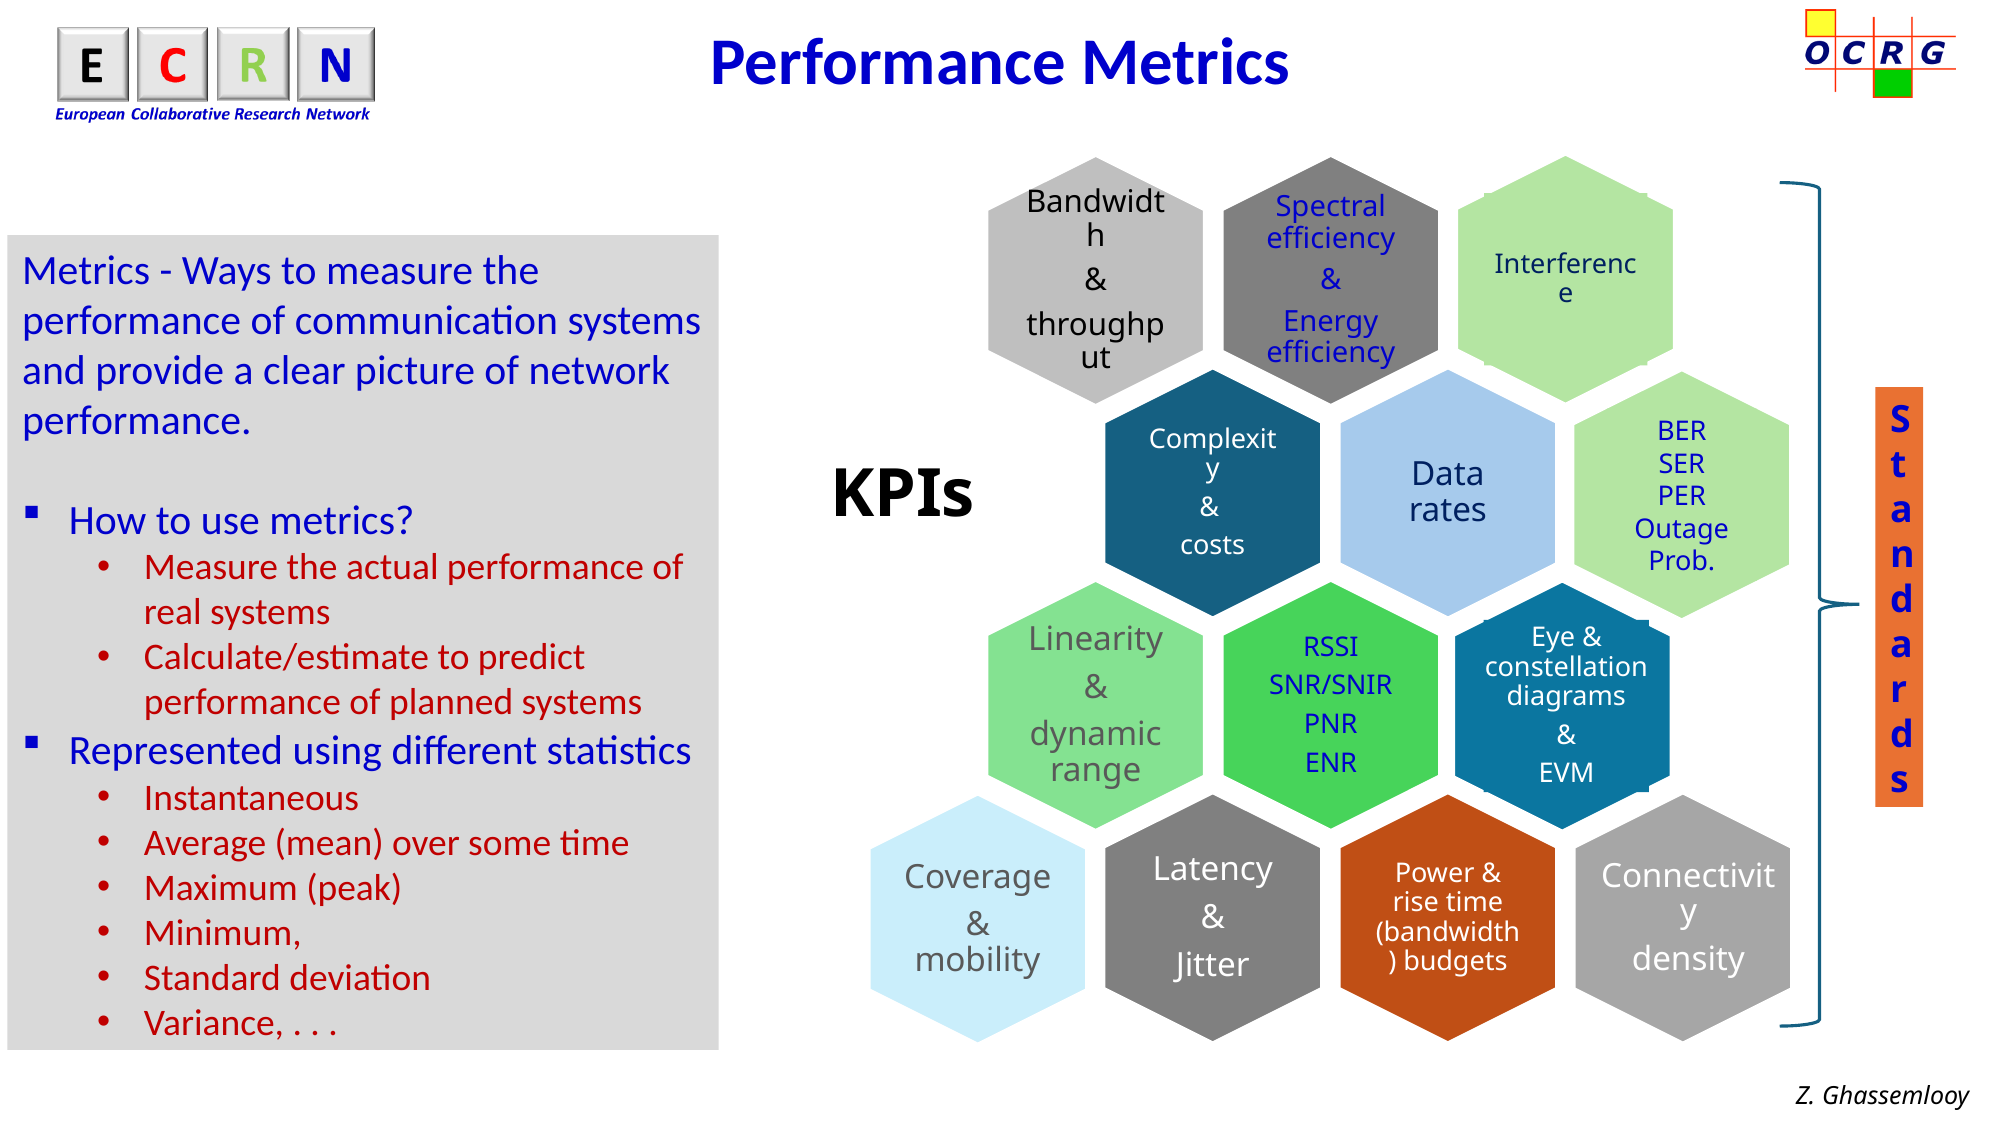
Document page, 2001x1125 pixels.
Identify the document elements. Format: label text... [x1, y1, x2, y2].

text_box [1572, 369, 1792, 621]
text_box Z. Ghassemlooy [1781, 1072, 1985, 1118]
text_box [1573, 792, 1793, 1044]
text_box Performance Metrics [695, 10, 1713, 106]
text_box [1452, 580, 1672, 832]
picture [1805, 8, 1956, 99]
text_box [607, 154, 1943, 1045]
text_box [1456, 153, 1675, 405]
text_box Metrics - Ways to measure the performance of communication systems and provide a clear picture of network performance. How to use metrics? Measure the actual performance of real systems Calculate/estimate to predict performance of planned systems Represented using different statistics Instantaneous Average (mean) over some time Maximum (peak) Minimum, Standard deviation Variance, . . . [7, 235, 719, 1050]
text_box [868, 793, 1088, 1045]
picture [44, 15, 392, 136]
